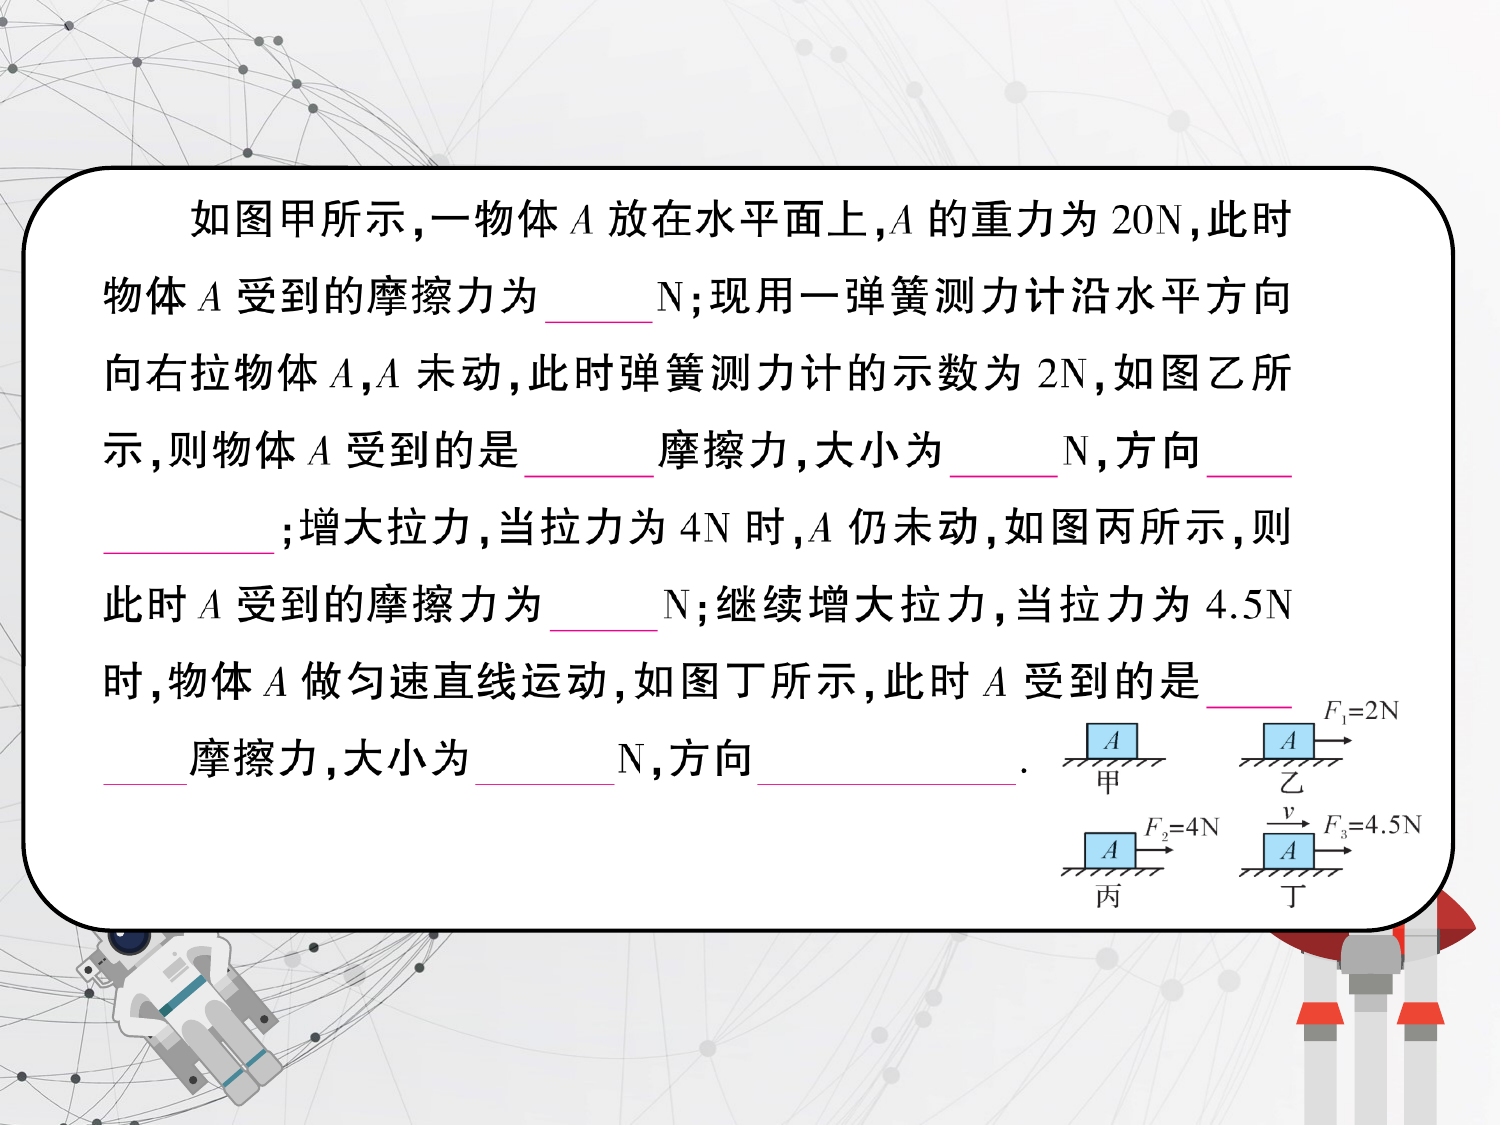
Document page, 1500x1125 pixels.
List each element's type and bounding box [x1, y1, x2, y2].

picture [1337, 970, 1354, 1125]
picture [72, 196, 1440, 916]
picture [98, 973, 108, 982]
text_box [90, 642, 1313, 782]
text_box [21, 165, 1456, 933]
picture [1387, 970, 1404, 1125]
picture [0, 0, 1500, 1125]
text_box [99, 408, 1292, 550]
